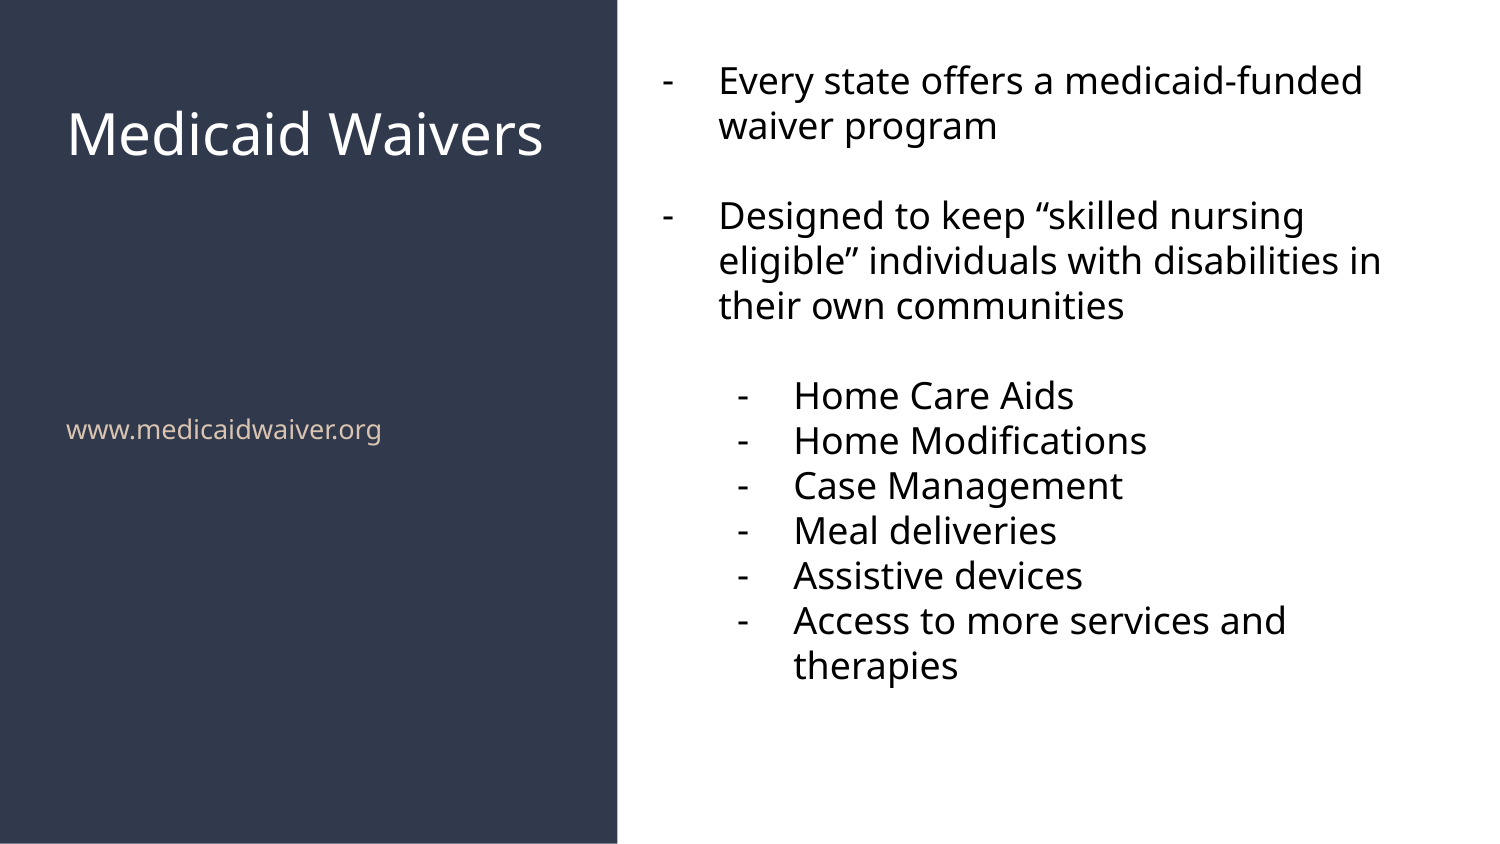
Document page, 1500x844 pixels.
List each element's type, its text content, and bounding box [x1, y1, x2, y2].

title Medicaid Waivers [51, 82, 565, 383]
list www.medicaidwaiver.org [51, 392, 565, 770]
text_box Every state offers a medicaid-funded waiver program Designed to keep “skilled nursing eligible” individuals with disabilities in their own communities Home Care Aids Home Modifications Case Management Meal deliveries Assistive devices Access to more services and therapies [628, 41, 1465, 844]
